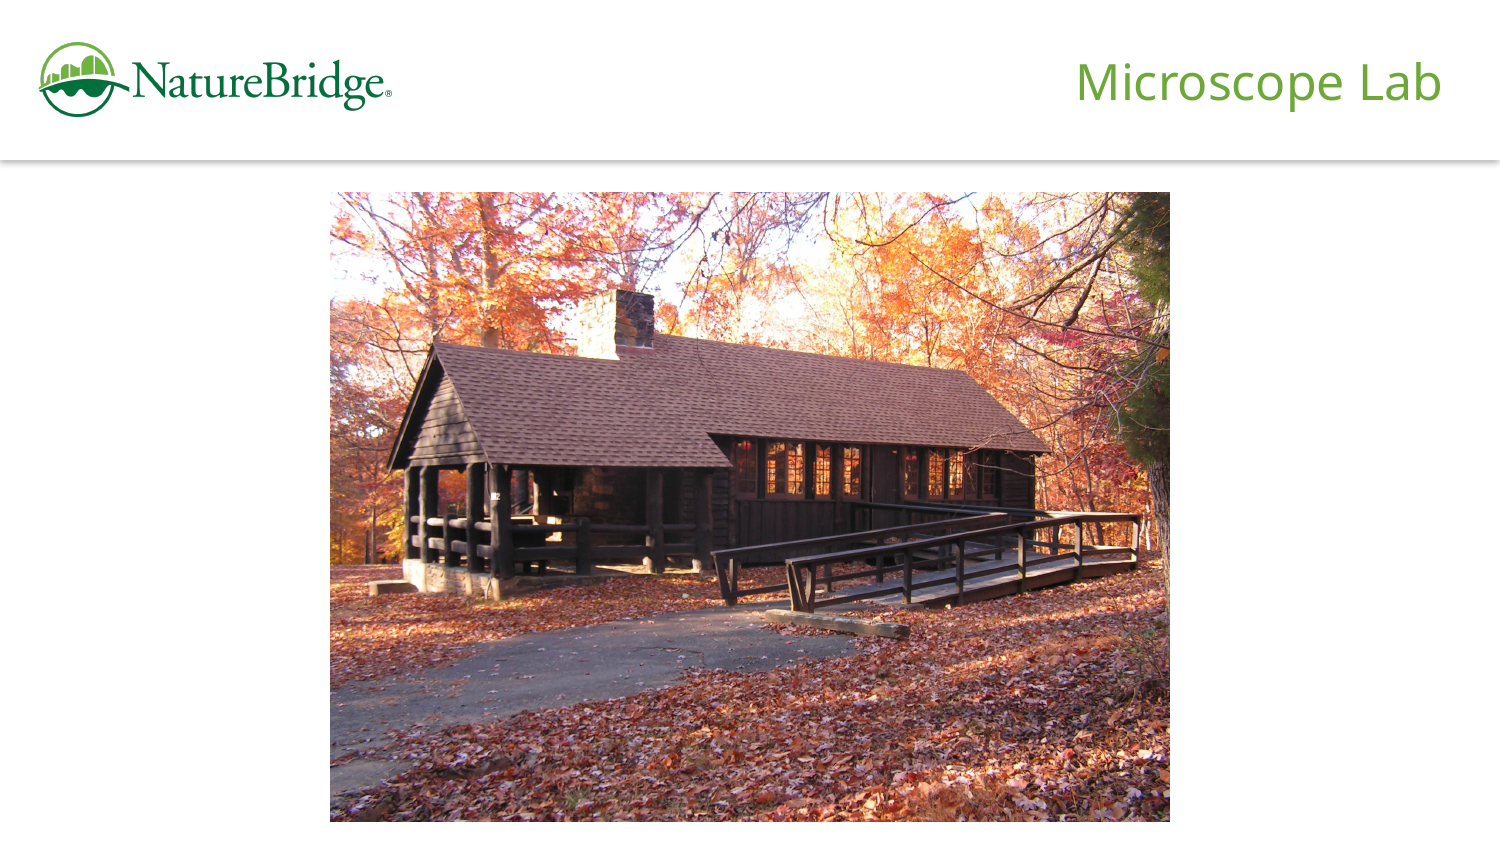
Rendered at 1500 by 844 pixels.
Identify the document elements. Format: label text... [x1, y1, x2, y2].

list Microscope Lab [507, 42, 1459, 127]
picture [38, 42, 392, 117]
picture [330, 192, 1170, 822]
